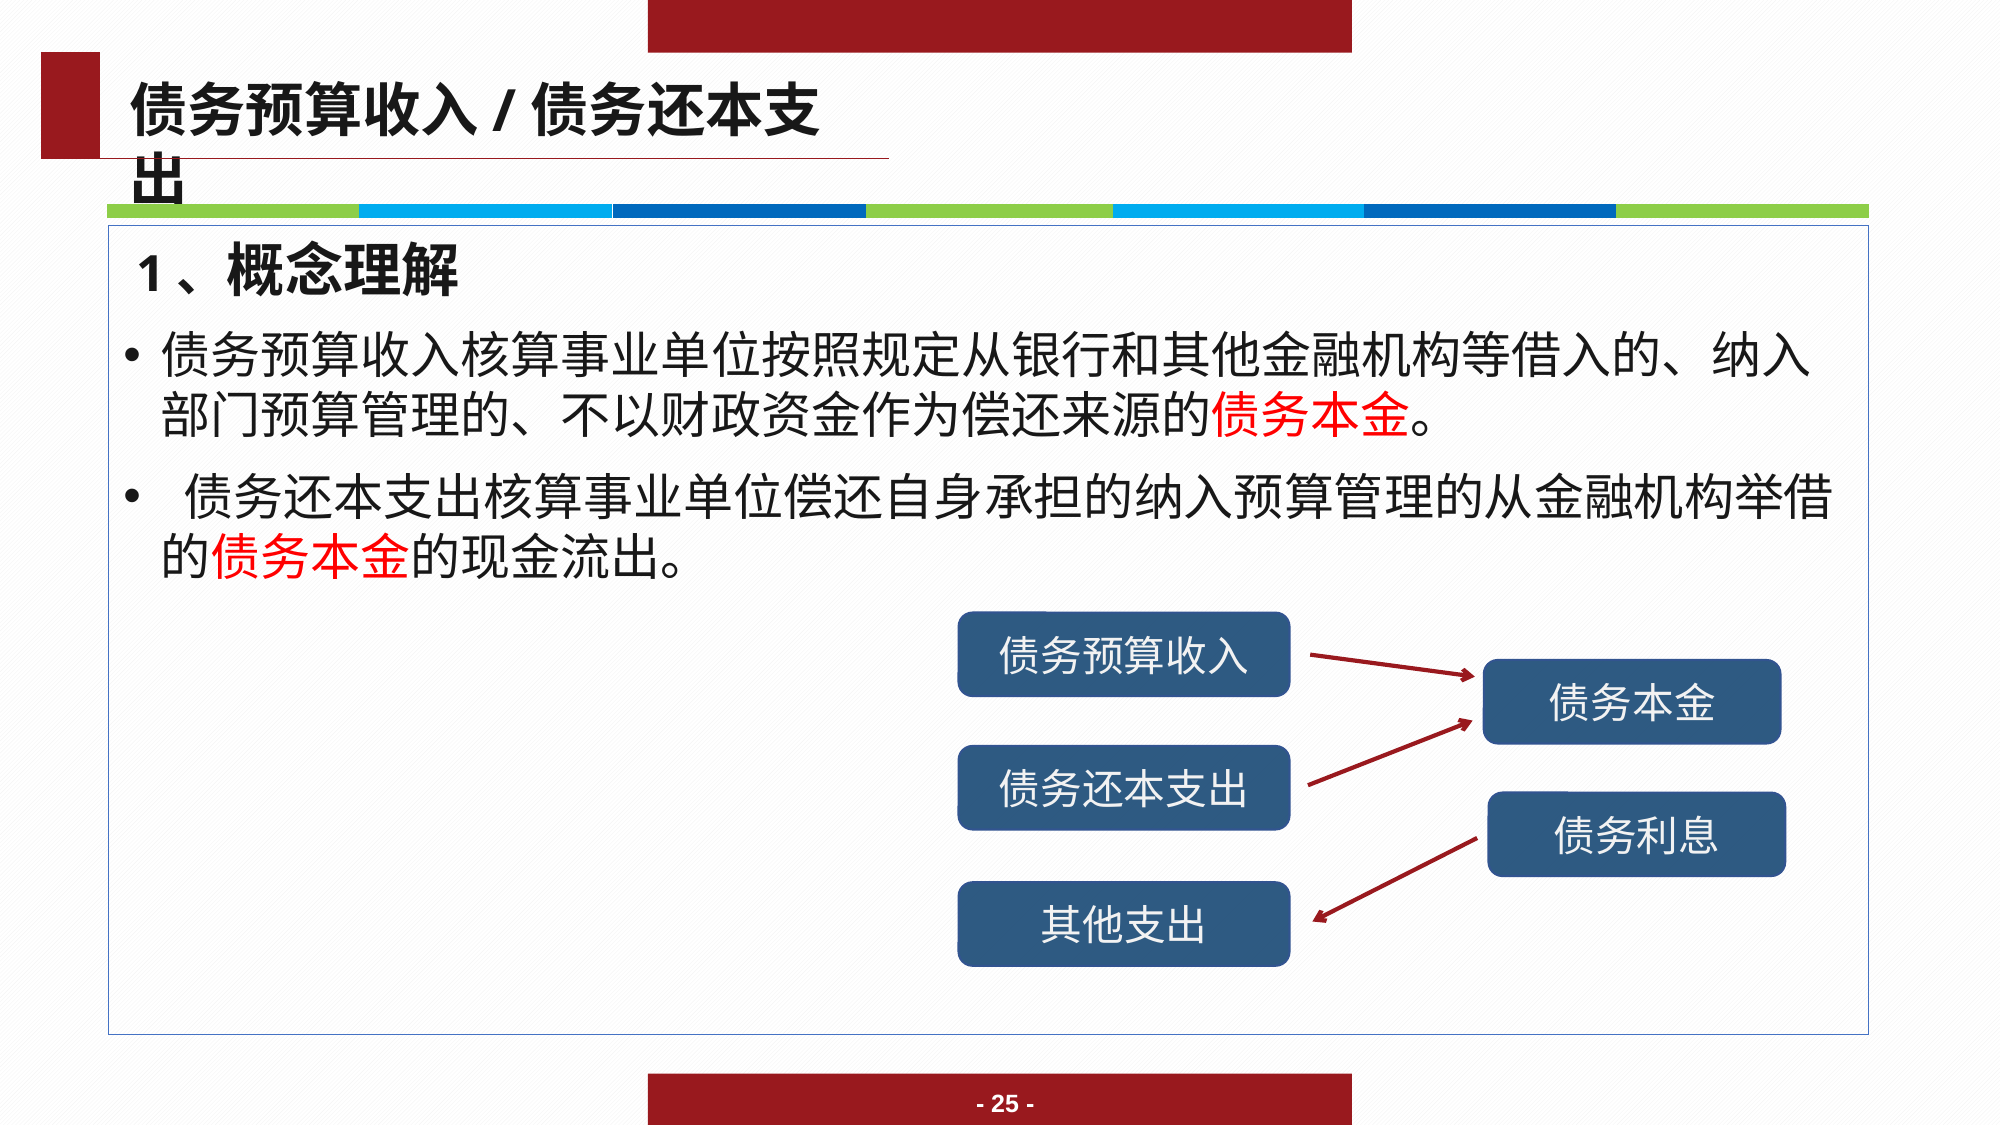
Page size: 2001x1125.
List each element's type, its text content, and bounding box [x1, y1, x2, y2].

text_box 债务预算收入 [958, 612, 1290, 697]
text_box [108, 204, 1869, 218]
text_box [41, 52, 889, 158]
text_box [1310, 654, 1475, 677]
text_box 债务利息 [1488, 792, 1786, 877]
text_box 债务还本支出 [958, 745, 1290, 830]
text_box [647, 0, 1352, 53]
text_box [1312, 837, 1478, 922]
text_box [1307, 720, 1473, 786]
text_box 其他支出 [958, 882, 1290, 966]
text_box - 25 - [961, 1074, 1058, 1125]
text_box 1、概念理解 债务预算收入核算事业单位按照规定从银行和其他金融机构等借入的、纳入部门预算管理的、不以财政资金作为偿还来源的债务本金。 债务还本支出核算事业单位偿还自身承担的纳入预算管理的从金融机构举借的债务本金的现金流出。 [108, 225, 1869, 1035]
text_box [647, 1073, 1352, 1125]
text_box 债务本金 [1483, 659, 1781, 744]
